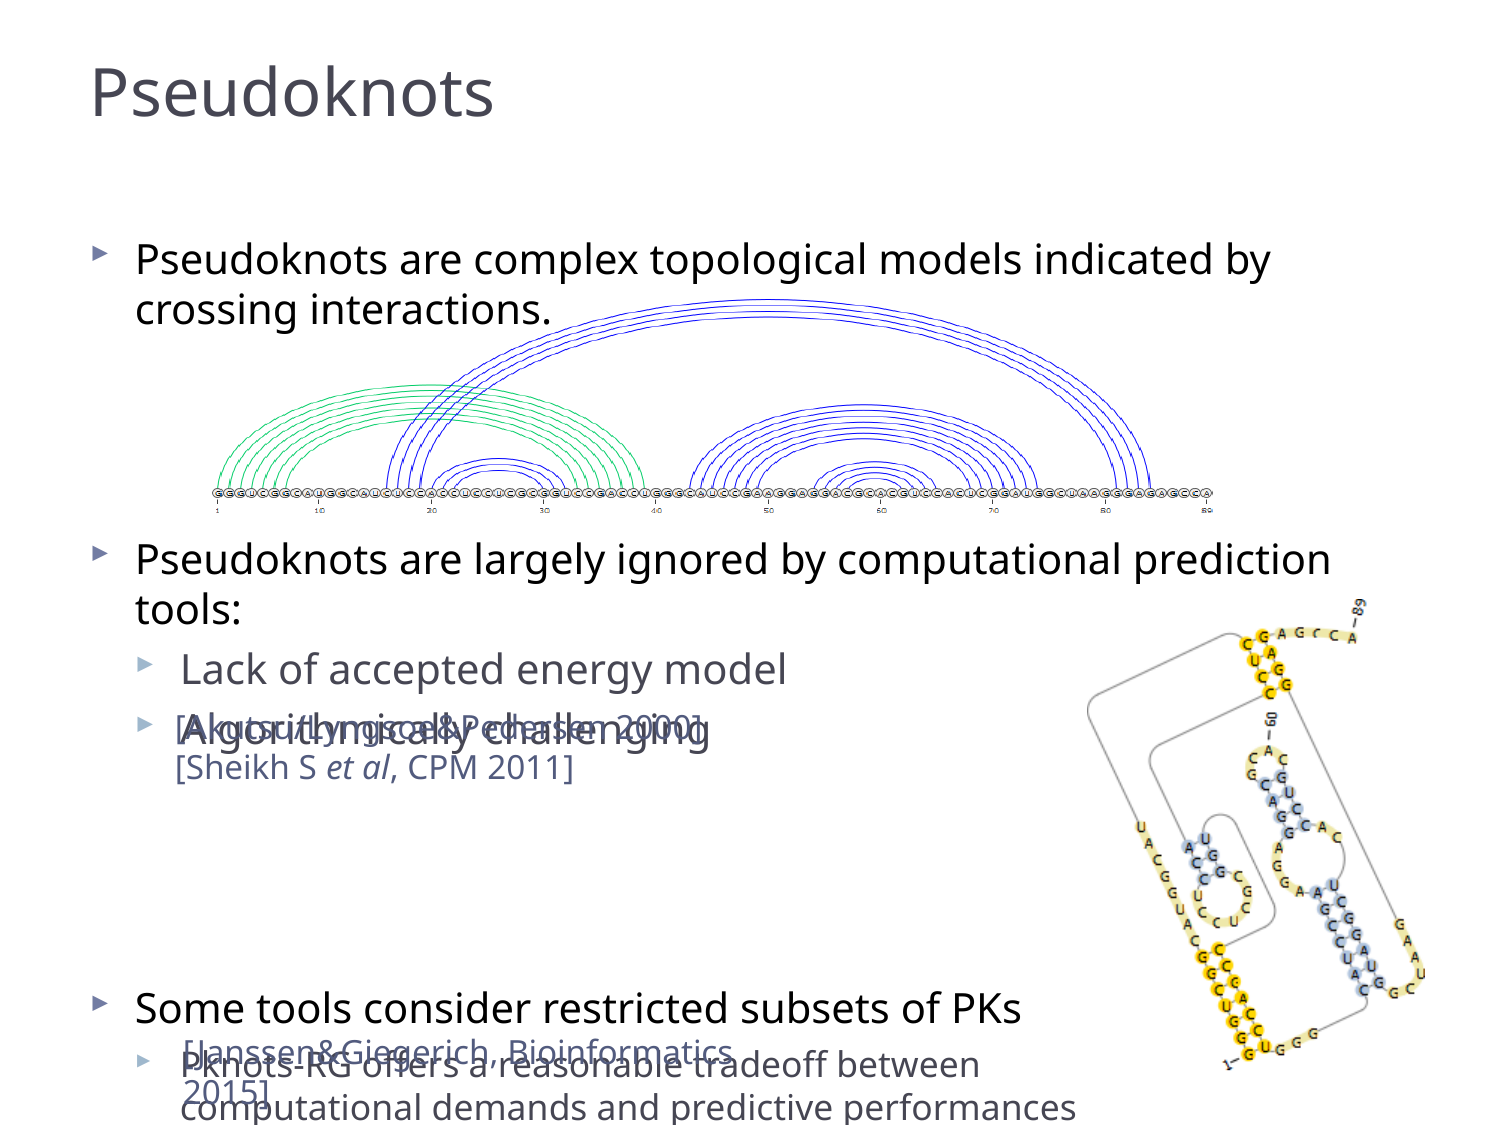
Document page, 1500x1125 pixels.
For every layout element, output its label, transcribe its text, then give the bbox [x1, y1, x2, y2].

text_box [Janssen&Giegerich, Bioinformatics 2015] [183, 1030, 813, 1088]
picture [1087, 599, 1425, 1072]
title Pseudoknots [75, 24, 1425, 138]
text_box [Akutsu/Lyngsoe&Pedersen 2000] [Sheikh S et al, CPM 2011] [174, 705, 1025, 800]
list Pseudoknots are complex topological models indicated by crossing interactions. Pseudoknots are largely ignored by computational prediction tools: Lack of accepted energy model Algorithmically challenging Some tools consider restricted subsets of PKs Pknots-RG offers a reasonable tradeoff between computational demands and predictive performances [75, 224, 1413, 1023]
picture [212, 299, 1213, 513]
